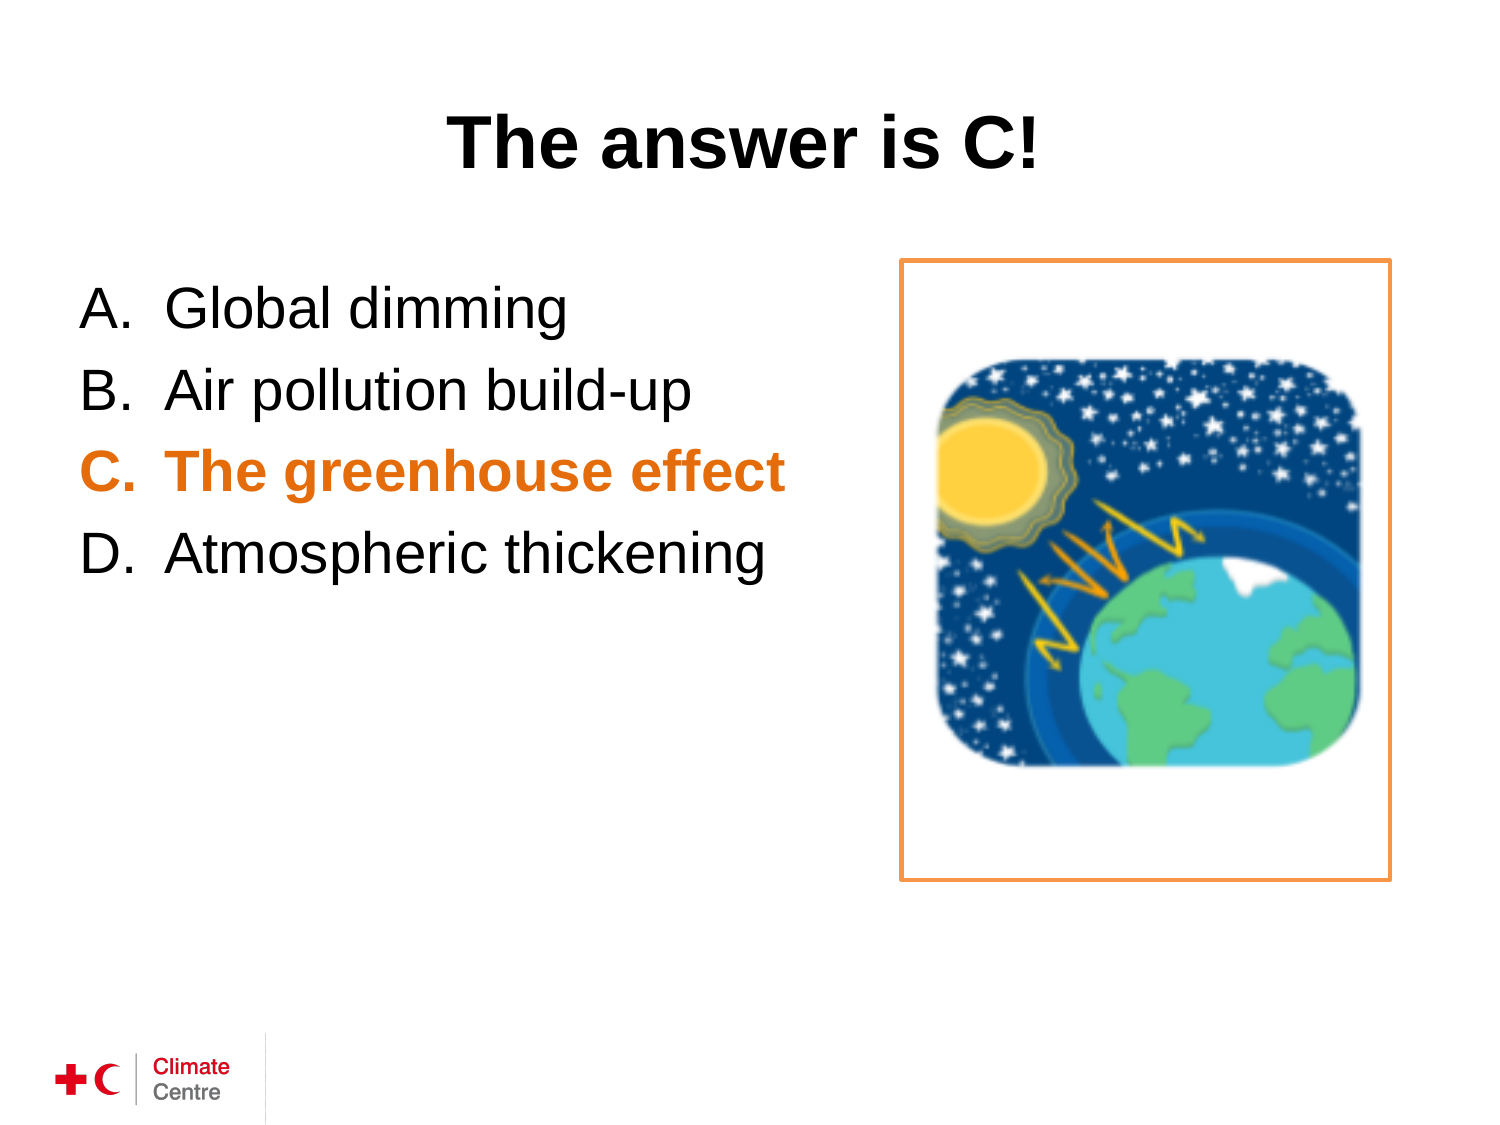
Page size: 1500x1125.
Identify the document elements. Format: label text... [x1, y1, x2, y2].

list Global dimming Air pollution build-up The greenhouse effect Atmospheric thickening [64, 262, 1436, 975]
picture [903, 262, 1389, 878]
picture [35, 1033, 266, 1125]
title The answer is C! [37, 44, 1453, 233]
